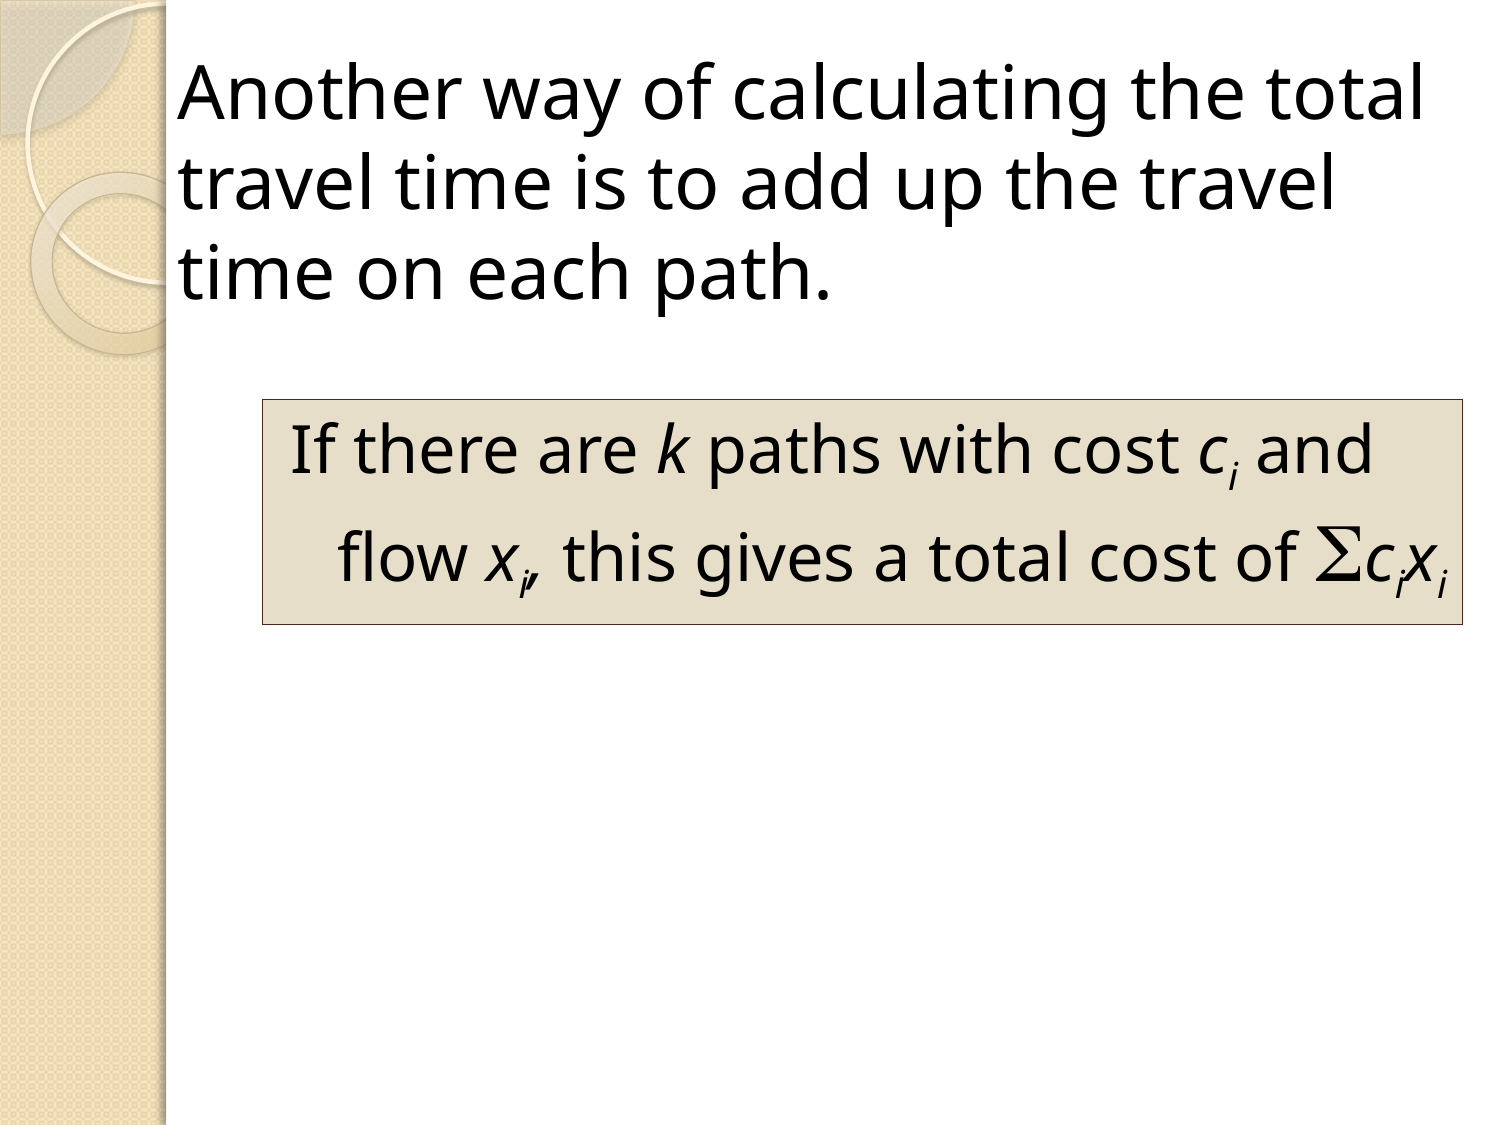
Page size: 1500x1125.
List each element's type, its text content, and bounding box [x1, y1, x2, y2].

text_box Another way of calculating the total travel time is to add up the travel time on each path. [162, 37, 1500, 483]
text_box If there are k paths with cost ci and flow xi, this gives a total cost of Scixi [262, 399, 1463, 625]
